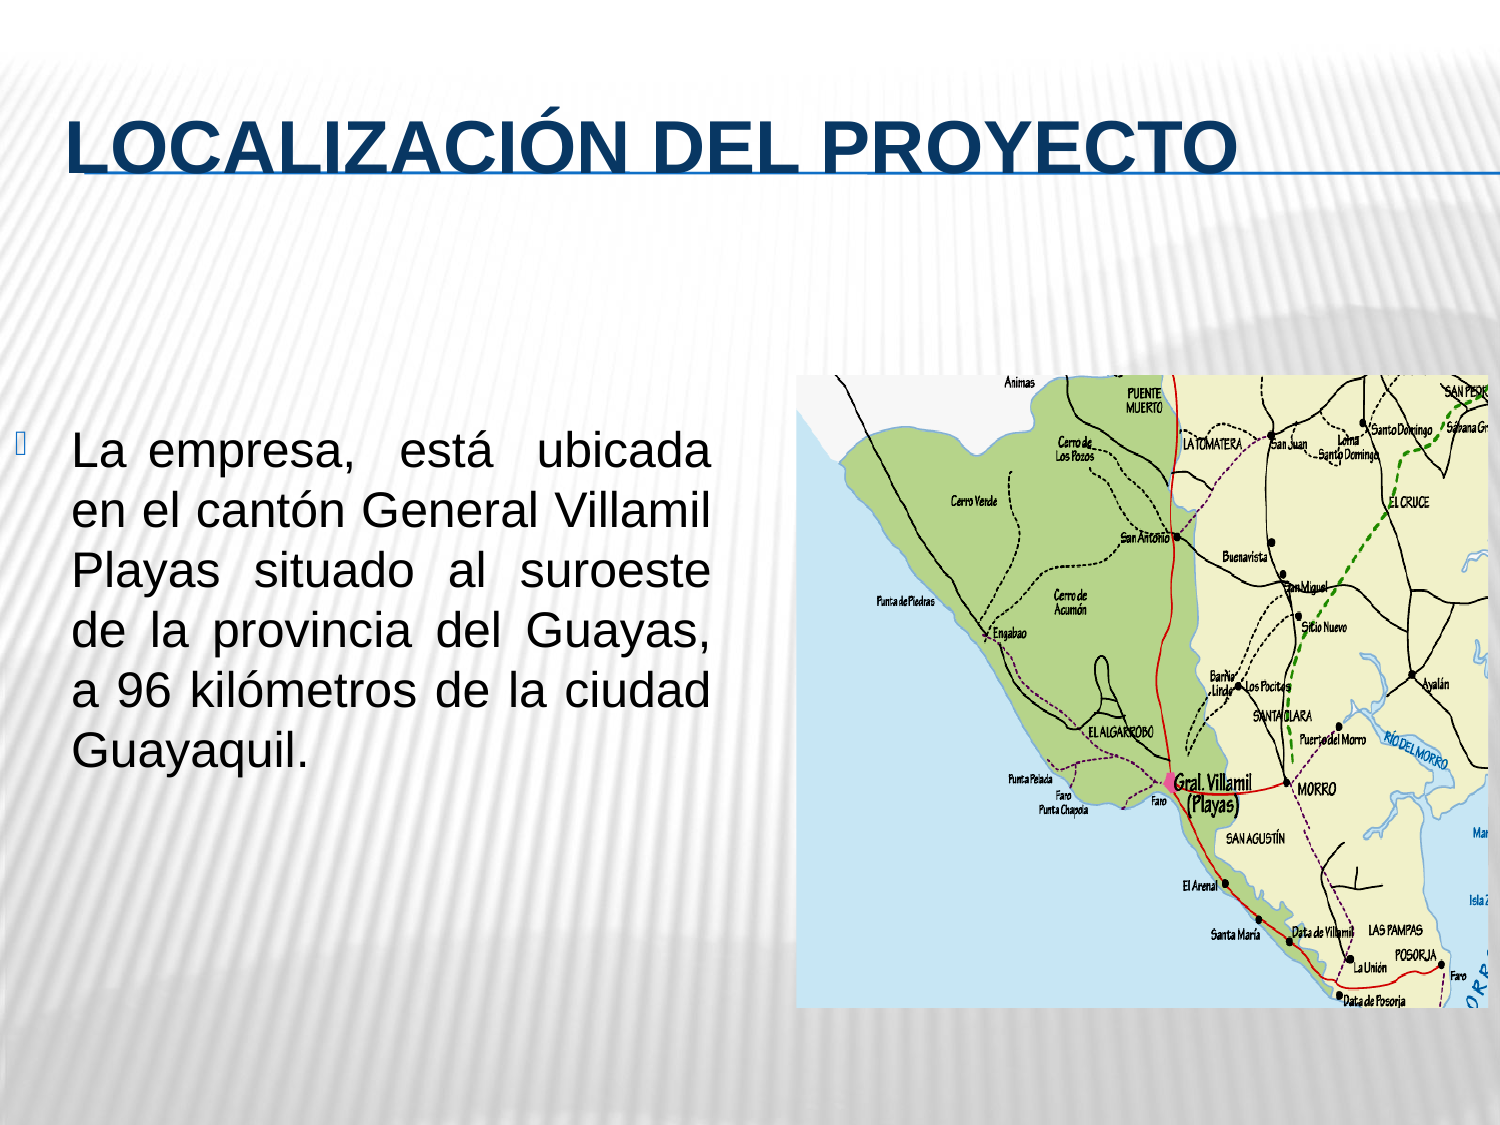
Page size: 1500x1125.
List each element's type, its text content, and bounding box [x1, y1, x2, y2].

list La empresa, está ubicada en el cantón General Villamil Playas situado al suroeste de la provincia del Guayas, a 96 kilómetros de la ciudad Guayaquil. [0, 410, 727, 1032]
title LOCALIZACIÓN DEL PROYECTO [50, 75, 1475, 213]
picture [795, 374, 1489, 1009]
